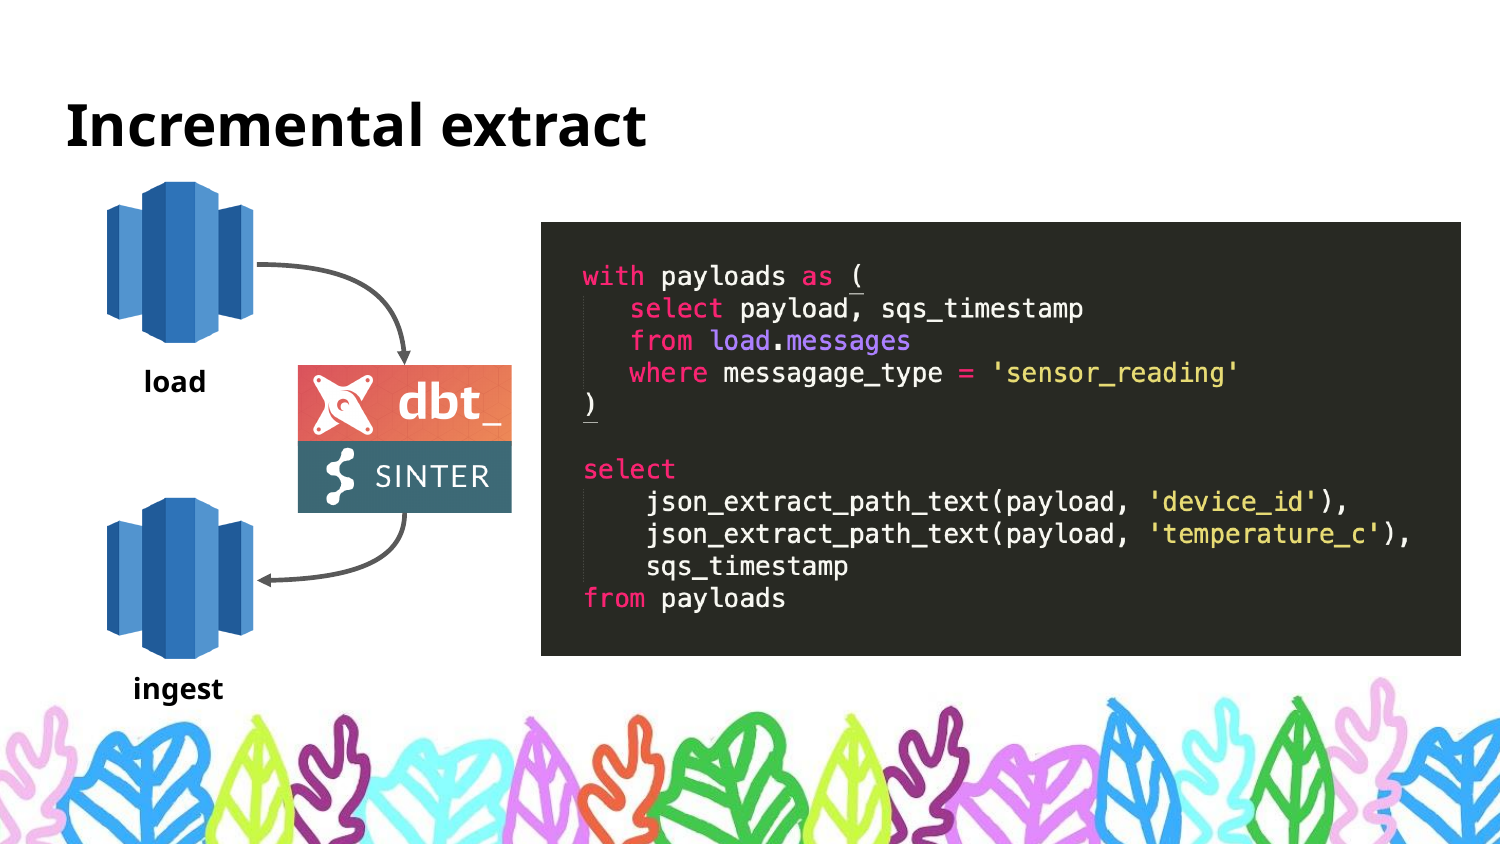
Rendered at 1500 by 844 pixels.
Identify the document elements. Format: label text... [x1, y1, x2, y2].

picture [541, 222, 1462, 656]
text_box load [128, 356, 229, 422]
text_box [296, 472, 365, 621]
picture [99, 496, 258, 665]
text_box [256, 264, 405, 366]
title Incremental extract [51, 72, 1449, 167]
picture [0, 676, 1500, 844]
picture [99, 180, 258, 349]
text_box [297, 364, 512, 514]
